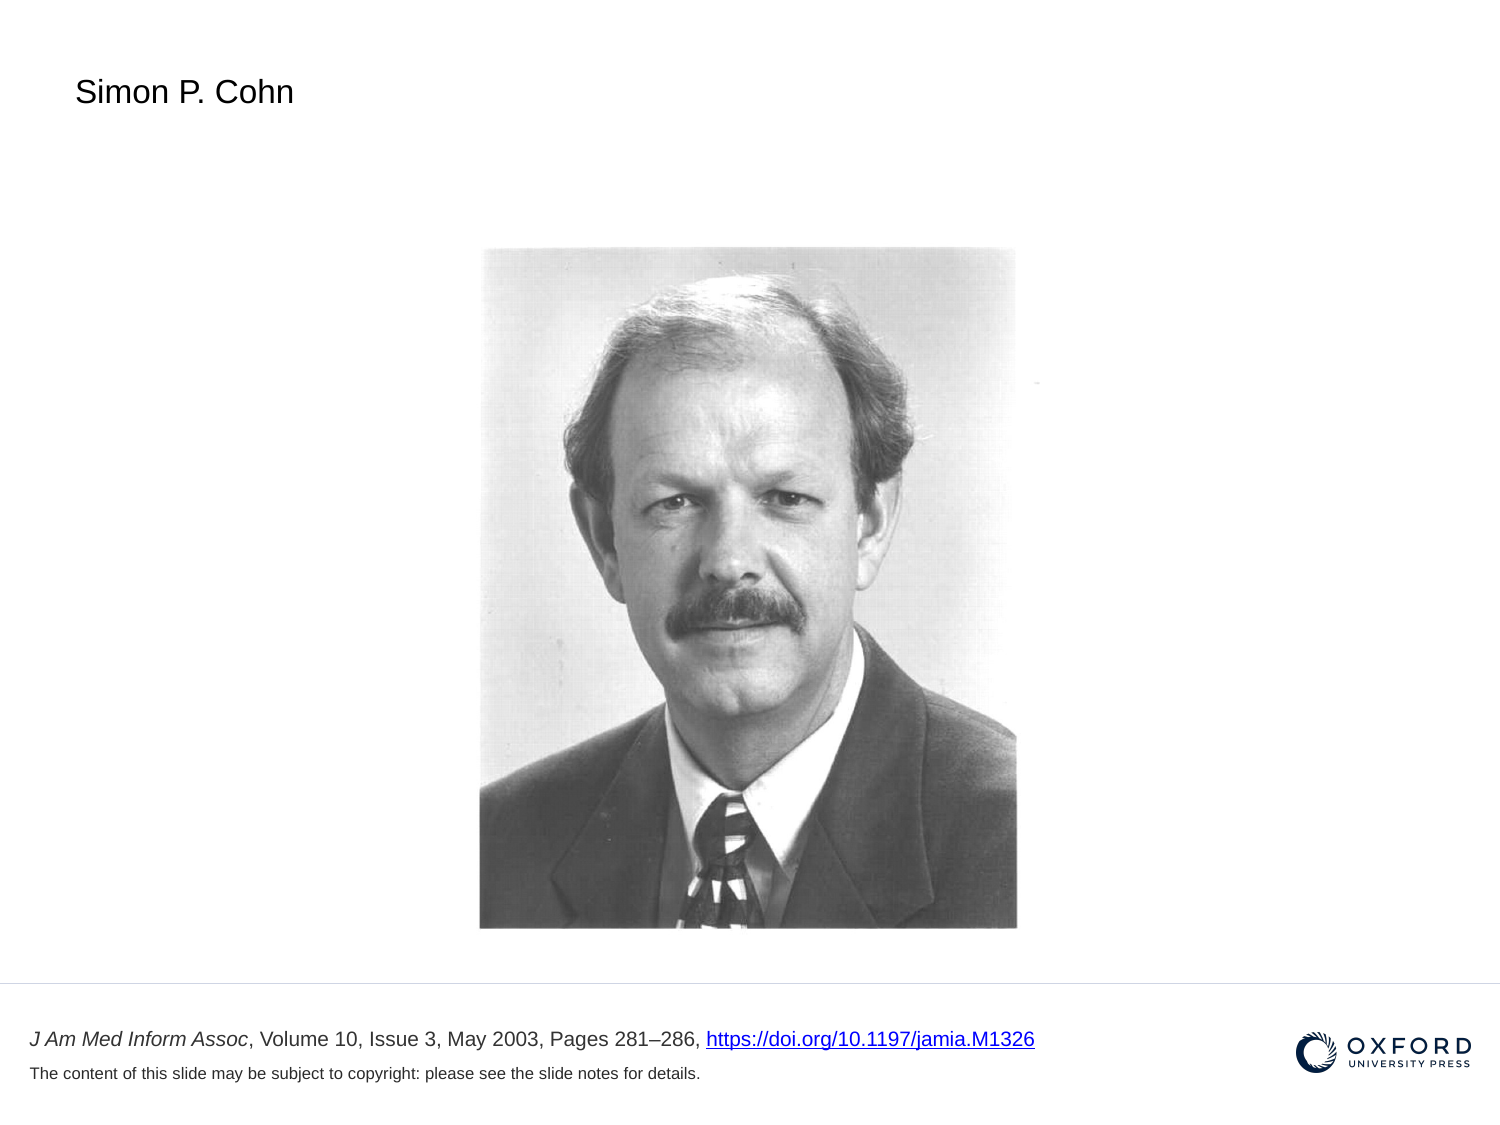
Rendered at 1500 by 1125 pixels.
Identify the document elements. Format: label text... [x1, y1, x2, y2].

picture [1296, 1032, 1471, 1073]
title Simon P. Cohn [75, 69, 1078, 171]
picture [458, 224, 1040, 957]
footer J Am Med Inform Assoc, Volume 10, Issue 3, May 2003, Pages 281–286, https://doi.org/10.1197/jamia.M1326 The content of this slide may be subject to copyright: please see the slide notes for details. [0, 983, 1260, 1125]
